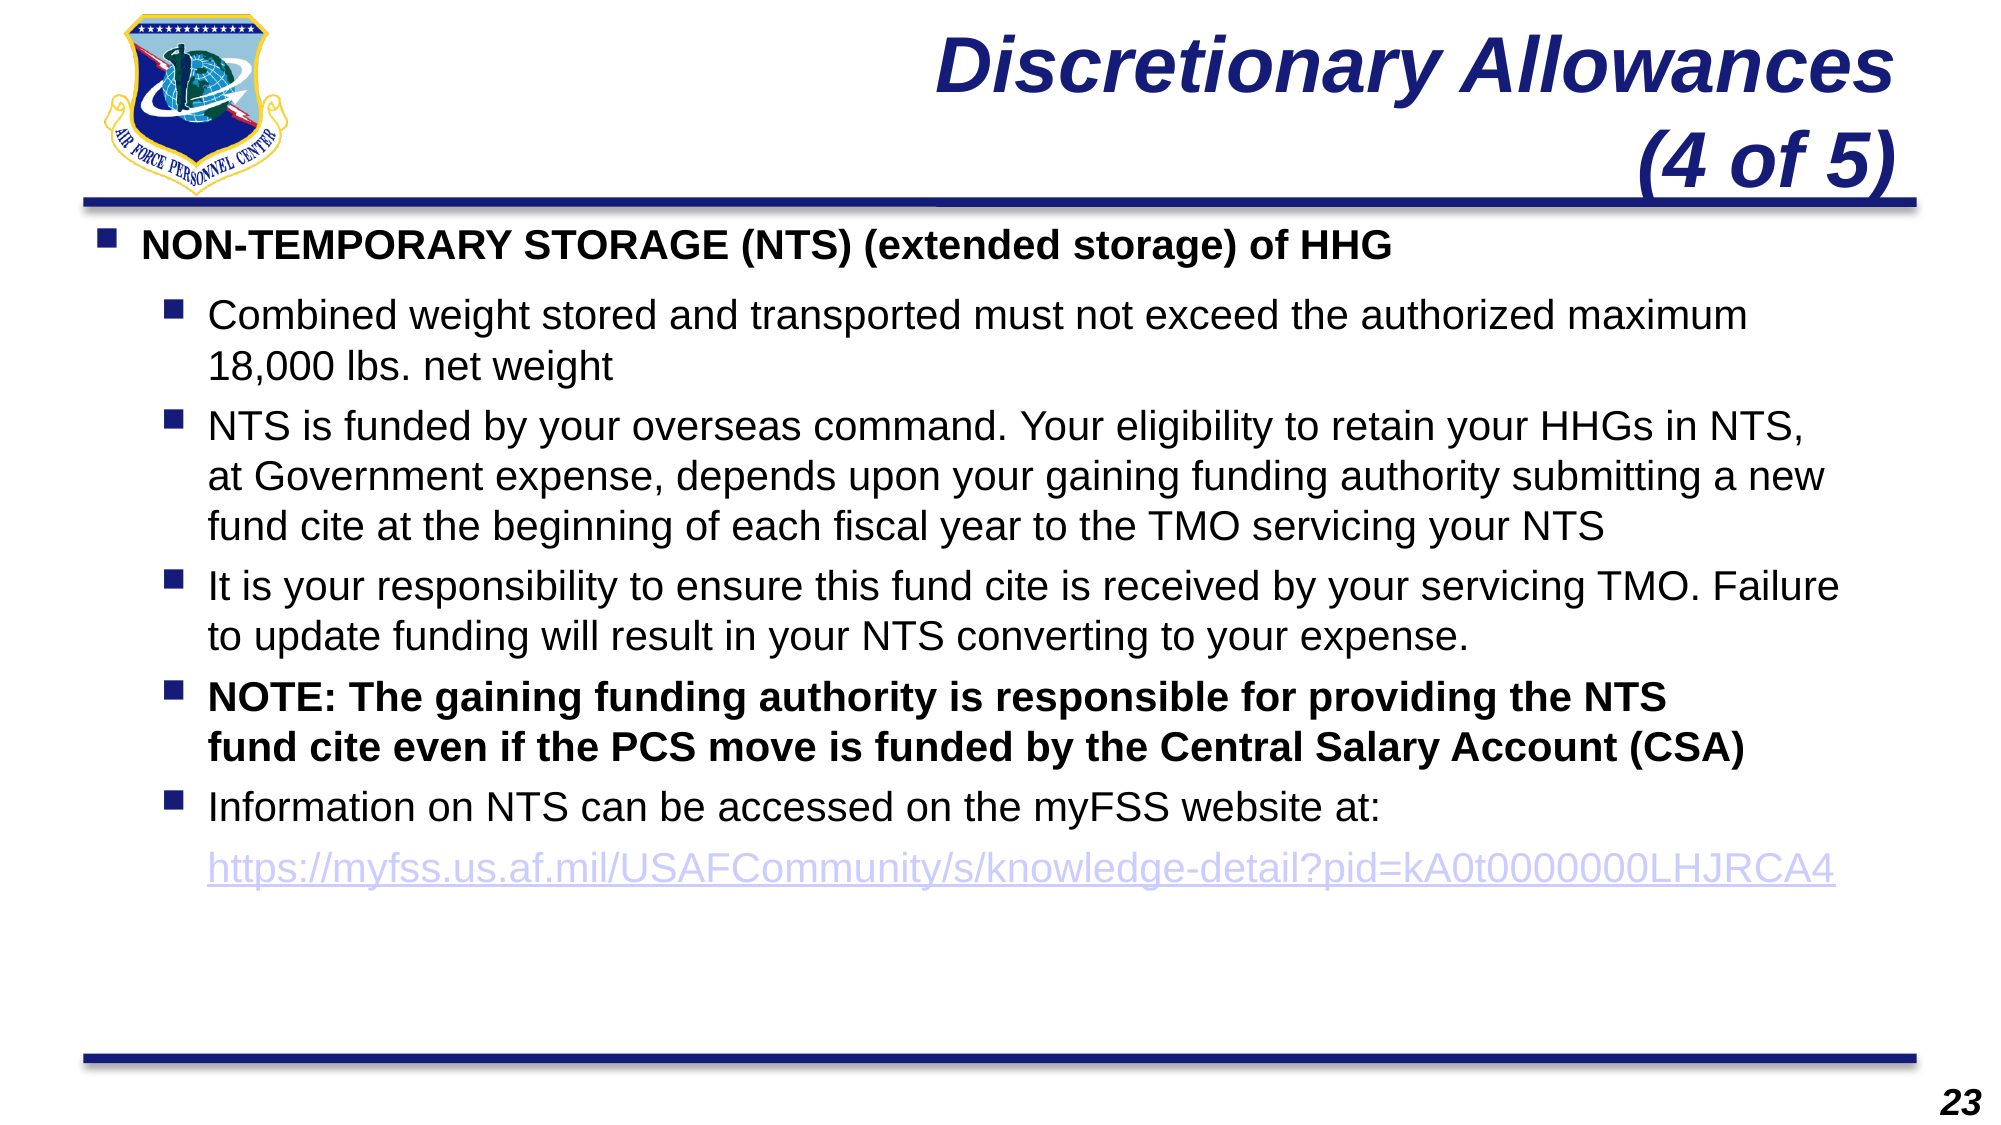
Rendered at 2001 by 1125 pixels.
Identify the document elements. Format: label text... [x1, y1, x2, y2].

slide_number 23 [1746, 1070, 1998, 1121]
title Discretionary Allowances (4 of 5) [787, 24, 1912, 191]
picture [104, 14, 288, 199]
list NON-TEMPORARY STORAGE (NTS) (extended storage) of HHG Combined weight stored and transported must not exceed the authorized maximum 18,000 lbs. net weight NTS is funded by your overseas command. Your eligibility to retain your HHGs in NTS, at Government expense, depends upon your gaining funding authority submitting a new fund cite at the beginning of each fiscal year to the TMO servicing your NTS It is your responsibility to ensure this fund cite is received by your servicing TMO. Failure to update funding will result in your NTS converting to your expense. NOTE: The gaining funding authority is responsible for providing the NTS fund cite even if the PCS move is funded by the Central Salary Account (CSA) Information on NTS can be accessed on the myFSS website at: https://myfss.us.af.mil/USAFCommunity/s/knowledge-detail?pid=kA0t0000000LHJRCA4 [79, 209, 1912, 1071]
